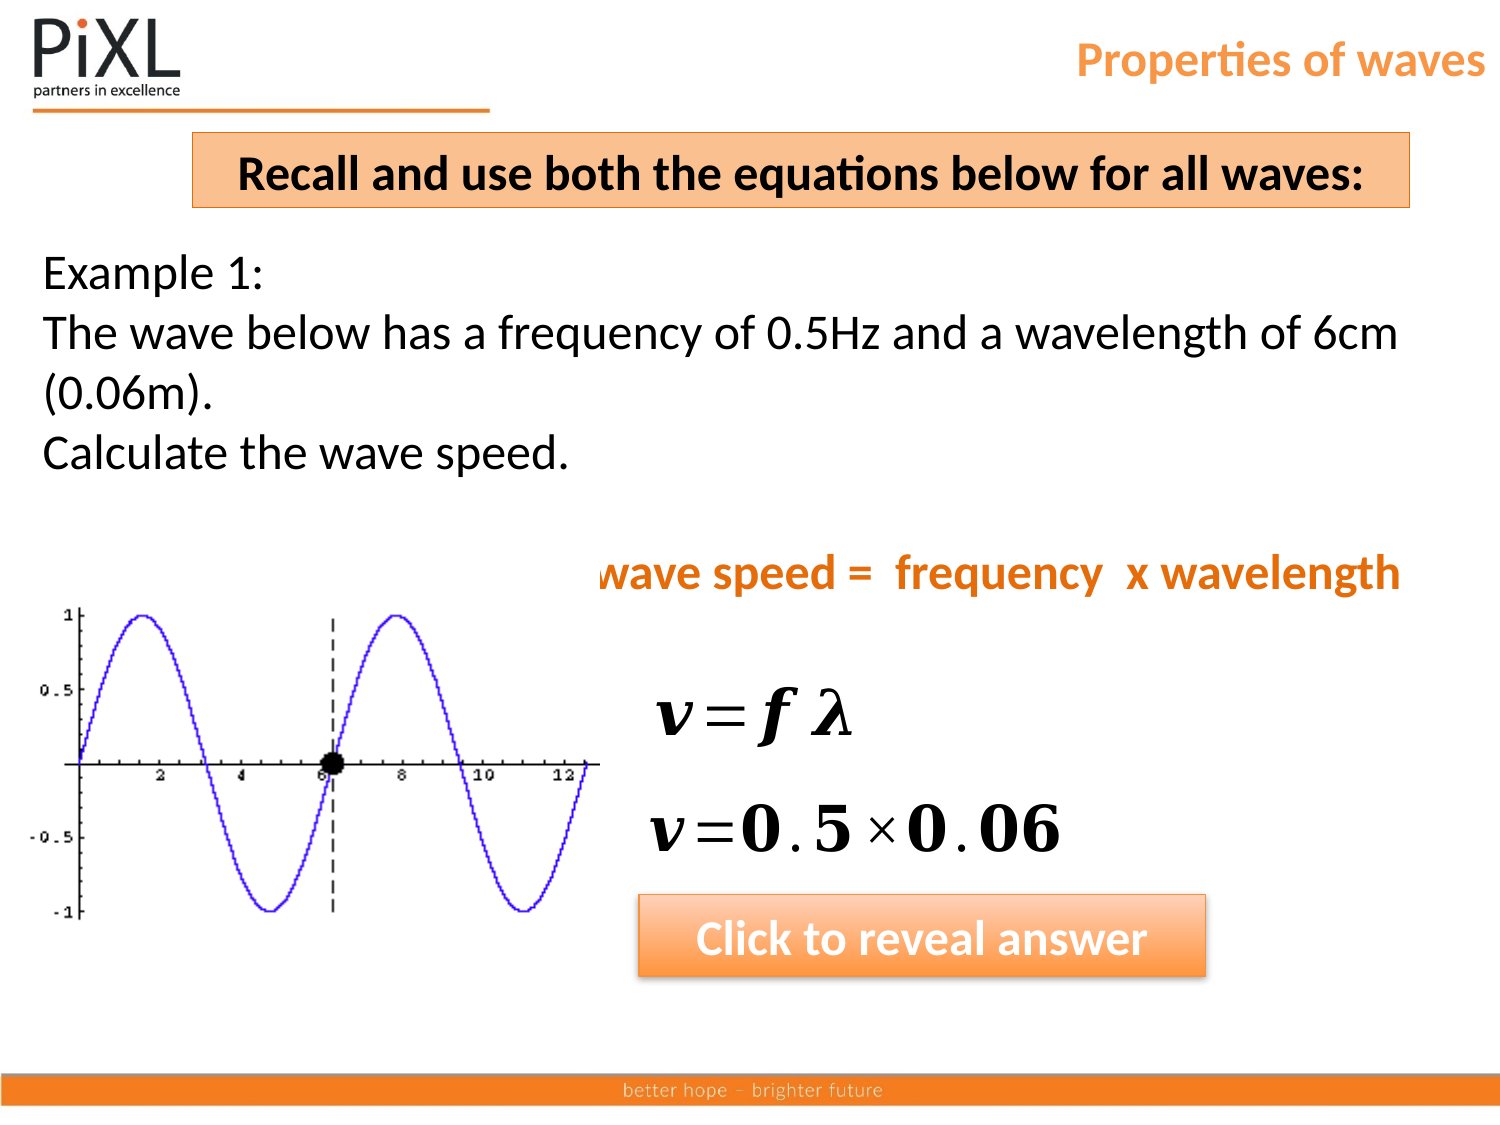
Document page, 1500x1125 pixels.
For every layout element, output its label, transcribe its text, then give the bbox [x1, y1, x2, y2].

title Properties of waves [101, 3, 1500, 110]
text_box Recall and use both the equations below for all waves: [192, 132, 1410, 208]
text_box Example 1: The wave below has a frequency of 0.5Hz and a wavelength of 6cm (0.06m). Calculate the wave speed. wave speed = frequency x wavelength [27, 231, 1484, 942]
text_box Click to reveal answer [638, 894, 1206, 977]
picture [0, 0, 1500, 1125]
